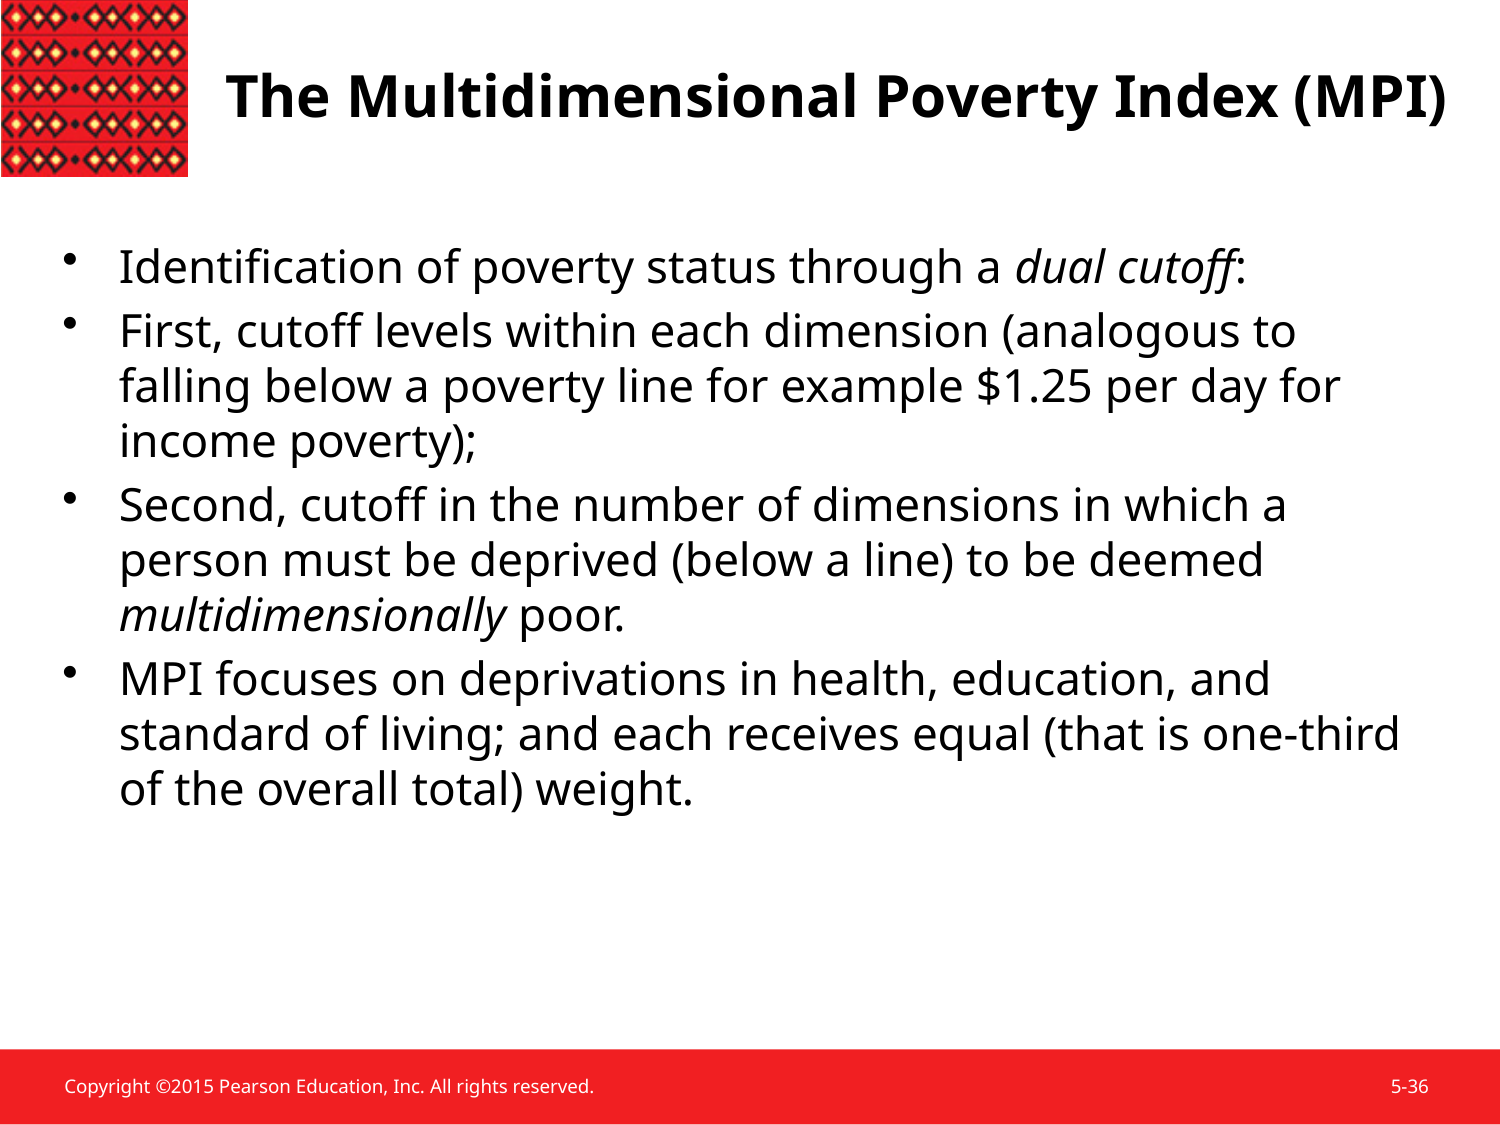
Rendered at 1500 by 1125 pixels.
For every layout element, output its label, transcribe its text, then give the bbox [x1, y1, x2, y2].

title The Multidimensional Poverty Index (MPI) [225, 0, 1463, 188]
list Identification of poverty status through a dual cutoff: First, cutoff levels within each dimension (analogous to falling below a poverty line for example $1.25 per day for income poverty); Second, cutoff in the number of dimensions in which a person must be deprived (below a line) to be deemed multidimensionally poor. MPI focuses on deprivations in health, education, and standard of living; and each receives equal (that is one-third of the overall total) weight. [62, 237, 1438, 1000]
picture [1, 0, 188, 177]
